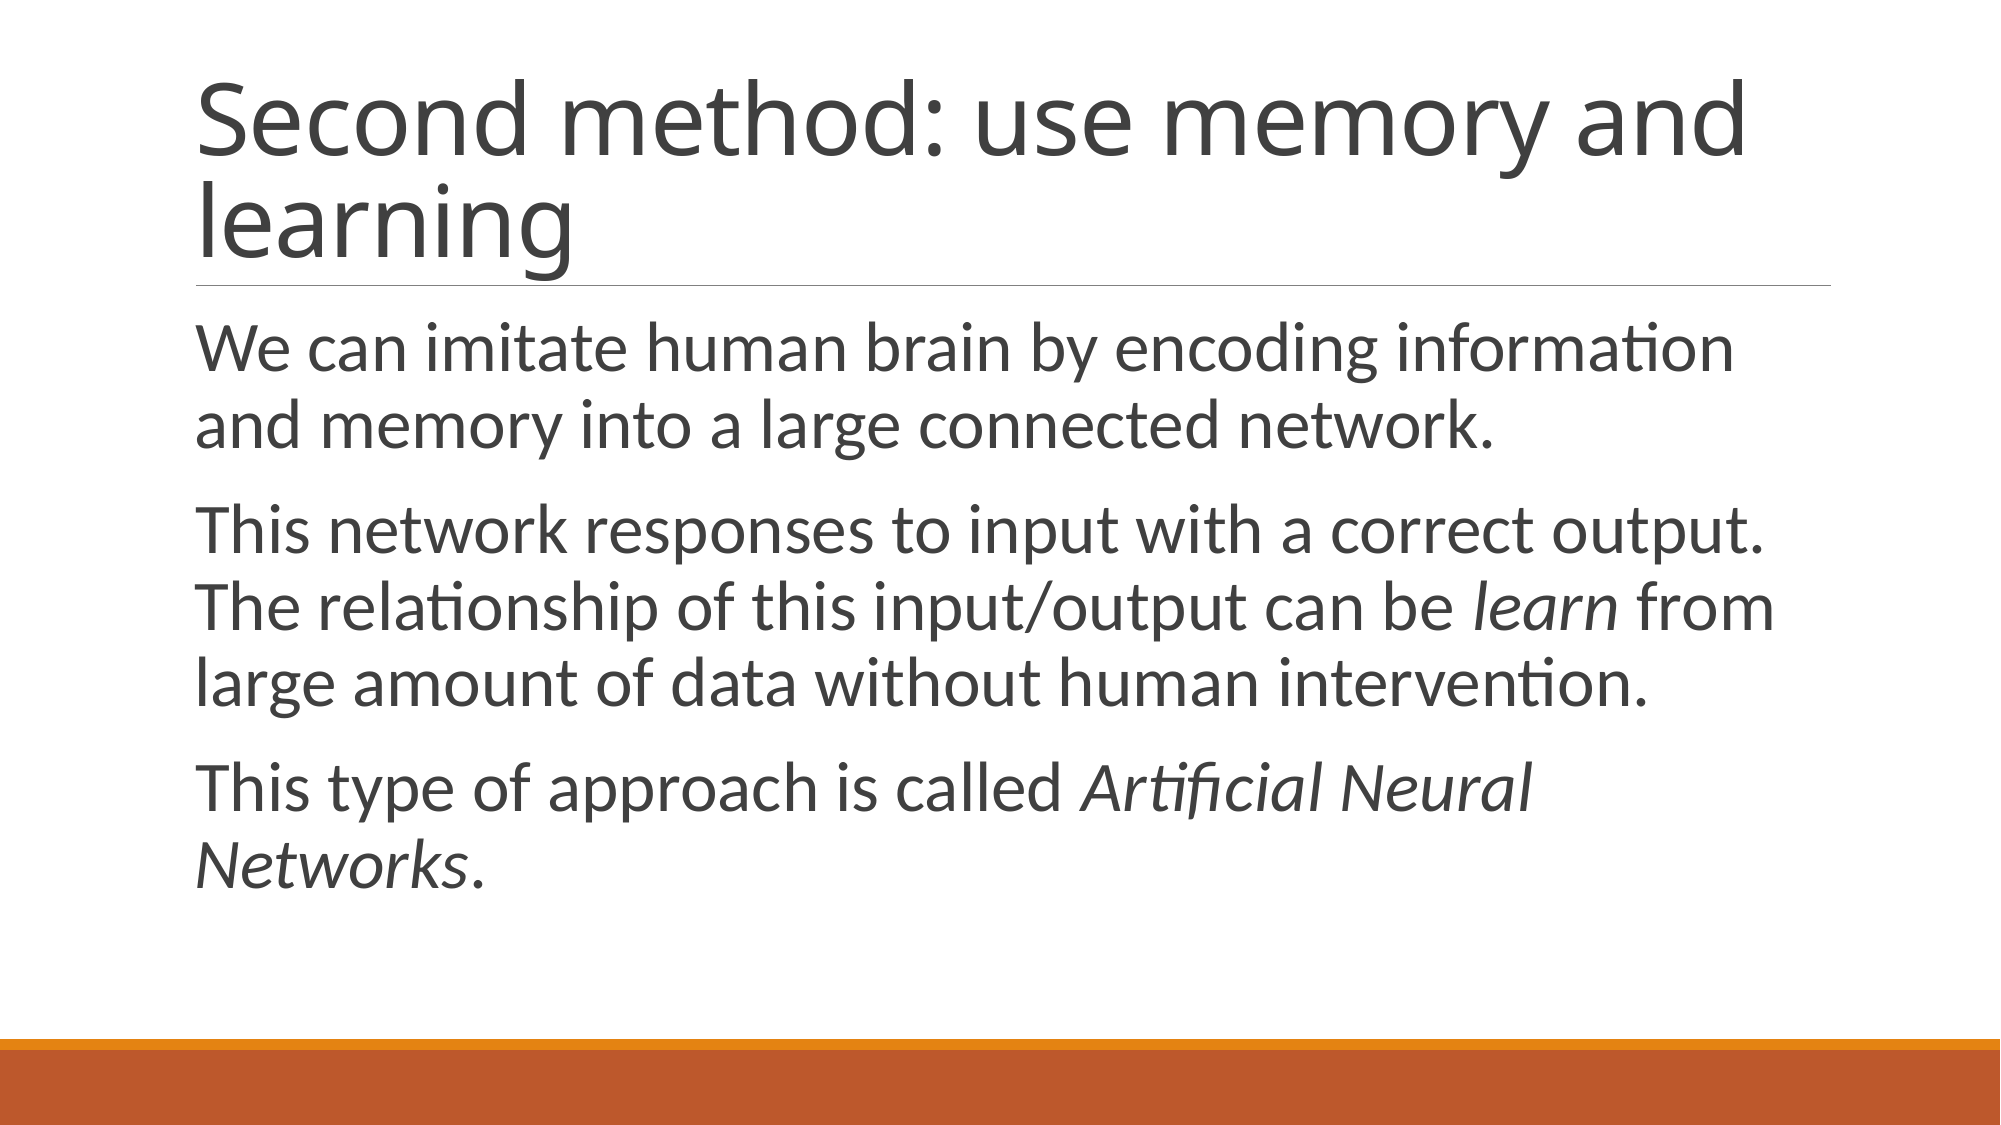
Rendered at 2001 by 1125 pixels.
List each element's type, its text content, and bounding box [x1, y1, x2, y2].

title Second method: use memory and learning [180, 47, 1830, 285]
list We can imitate human brain by encoding information and memory into a large connected network. This network responses to input with a correct output. The relationship of this input/output can be learn from large amount of data without human intervention. This type of approach is called Artificial Neural Networks. [180, 302, 1830, 963]
